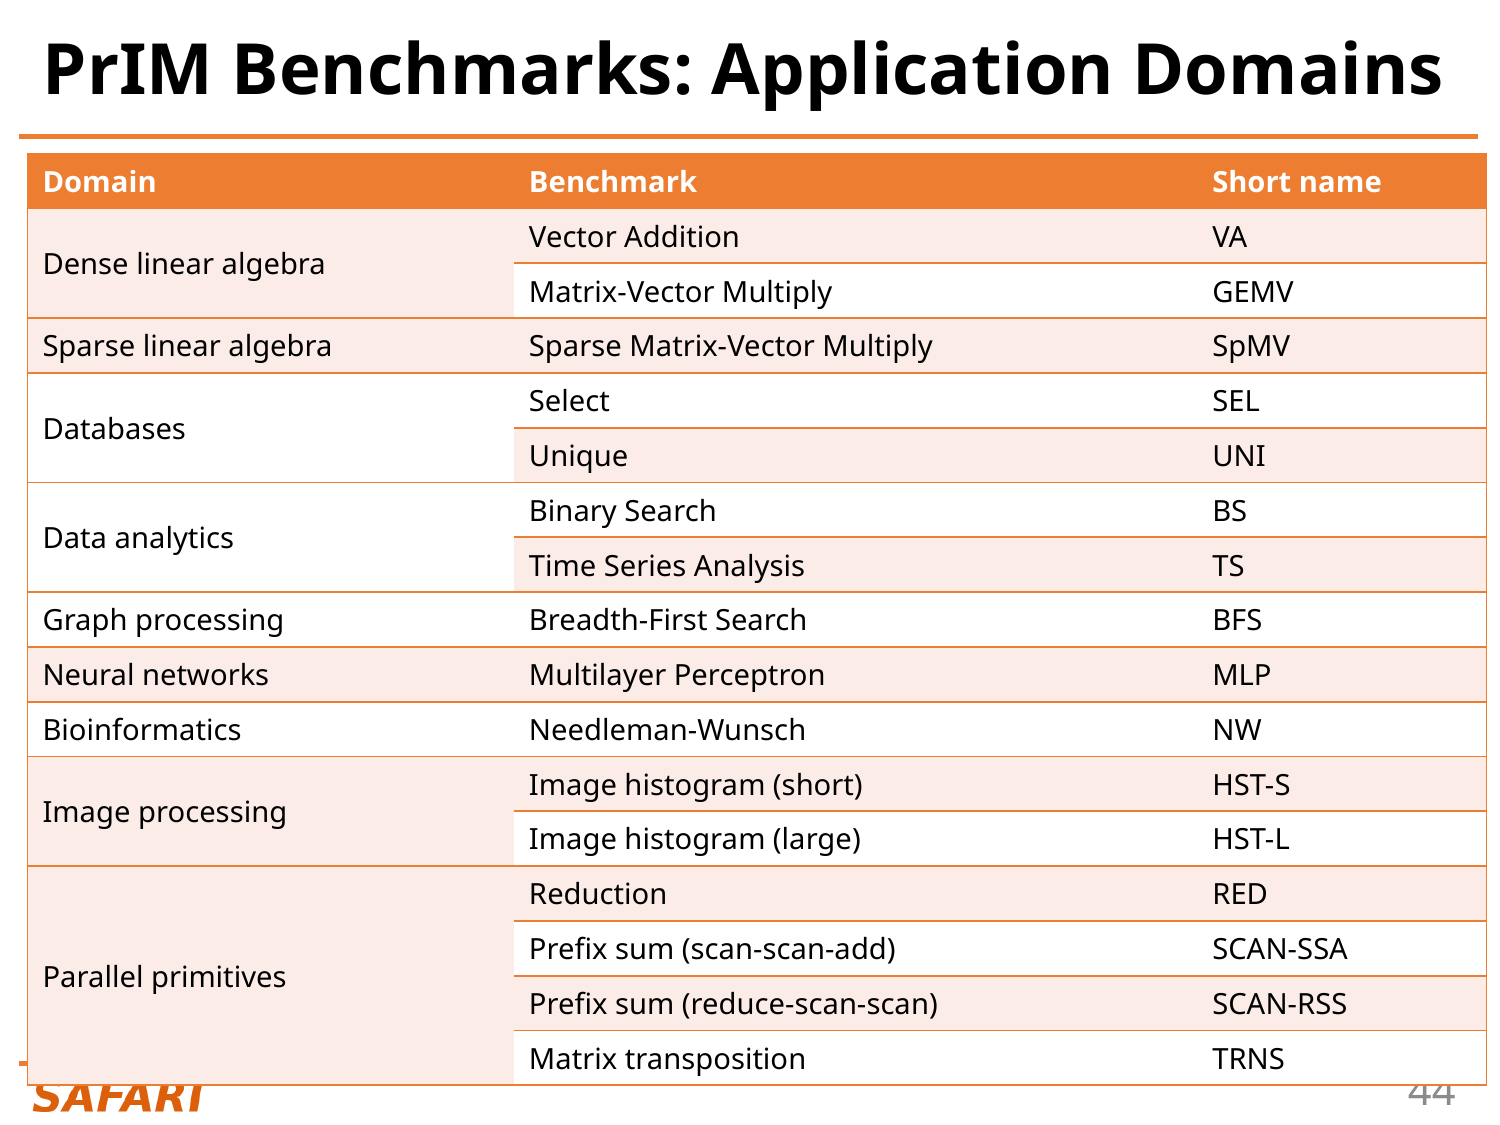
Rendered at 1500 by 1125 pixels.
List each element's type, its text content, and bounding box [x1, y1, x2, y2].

table_cell Unique [514, 429, 1197, 482]
table_cell Sparse linear algebra [28, 319, 514, 372]
table_cell Image histogram (large) [514, 812, 1197, 865]
table_cell Vector Addition [514, 209, 1197, 262]
table_cell Binary Search [514, 483, 1197, 536]
table_cell Image processing [28, 757, 514, 865]
table_cell Needleman-Wunsch [514, 703, 1197, 756]
table_cell RED [1197, 867, 1486, 920]
table_cell Neural networks [28, 648, 514, 701]
table_cell Prefix sum (reduce-scan-scan) [514, 977, 1197, 1030]
picture [31, 1086, 209, 1122]
table_cell Dense linear algebra [28, 209, 514, 317]
table_cell SEL [1197, 374, 1486, 427]
table_cell Matrix transposition [514, 1031, 1197, 1084]
table_cell SpMV [1197, 319, 1486, 372]
table_cell Reduction [514, 867, 1197, 920]
table_cell MLP [1197, 648, 1486, 701]
table_header Benchmark [514, 155, 1197, 208]
table_cell Graph processing [28, 593, 514, 646]
table_cell TS [1197, 538, 1486, 591]
table_cell Sparse Matrix-Vector Multiply [514, 319, 1197, 372]
title PrIM Benchmarks: Application Domains [27, 21, 1487, 122]
table_cell Select [514, 374, 1197, 427]
table_cell SCAN-RSS [1197, 977, 1486, 1030]
table_cell Breadth-First Search [514, 593, 1197, 646]
table_cell HST-S [1197, 757, 1486, 810]
table_cell Data analytics [28, 483, 514, 591]
table_cell Prefix sum (scan-scan-add) [514, 922, 1197, 975]
table_cell Multilayer Perceptron [514, 648, 1197, 701]
table_cell HST-L [1197, 812, 1486, 865]
table_cell Image histogram (short) [514, 757, 1197, 810]
table_cell NW [1197, 703, 1486, 756]
table_header Short name [1197, 155, 1486, 208]
table_cell GEMV [1197, 264, 1486, 317]
table_cell SCAN-SSA [1197, 922, 1486, 975]
table_cell UNI [1197, 429, 1486, 482]
table_cell Matrix-Vector Multiply [514, 264, 1197, 317]
table_cell Parallel primitives [28, 867, 514, 1084]
table_cell Databases [28, 374, 514, 482]
table_cell TRNS [1197, 1031, 1486, 1084]
table_cell Time Series Analysis [514, 538, 1197, 591]
table_cell BS [1197, 483, 1486, 536]
table_header Domain [28, 155, 514, 208]
table_cell Bioinformatics [28, 703, 514, 756]
table_cell VA [1197, 209, 1486, 262]
table_cell BFS [1197, 593, 1486, 646]
